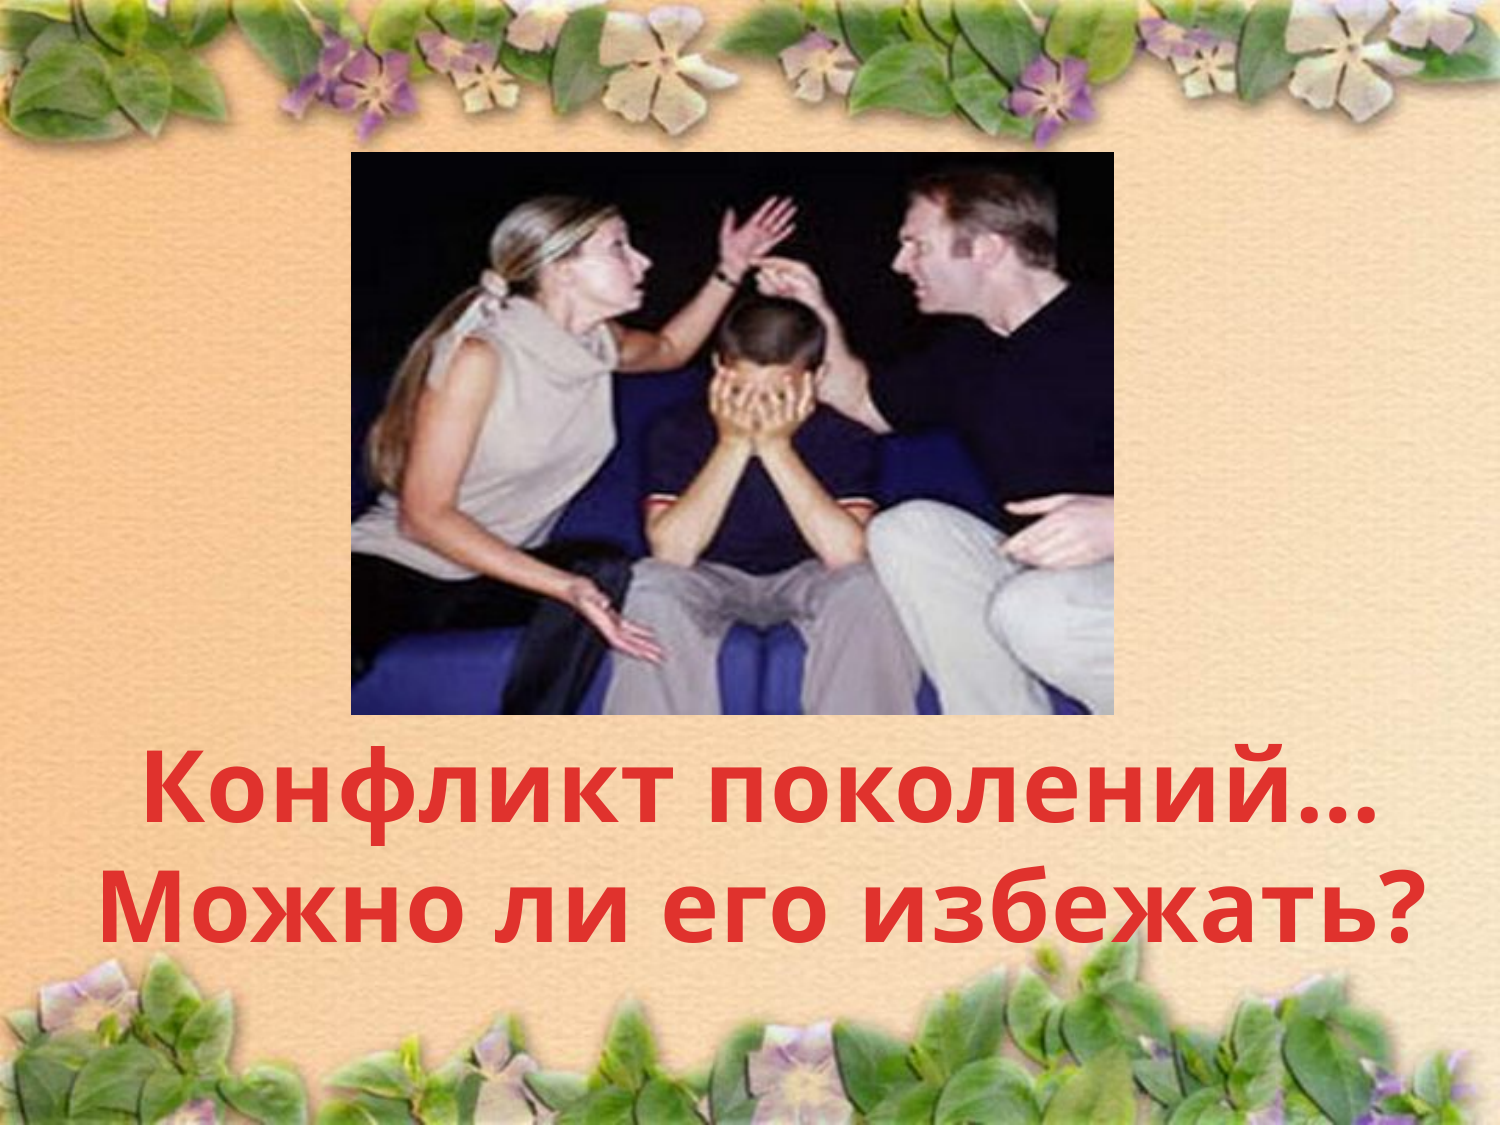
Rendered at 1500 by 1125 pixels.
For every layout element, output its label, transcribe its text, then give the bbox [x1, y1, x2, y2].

text_box Конфликт поколений… Можно ли его избежать? [23, 714, 1500, 970]
picture [0, 0, 1500, 1125]
